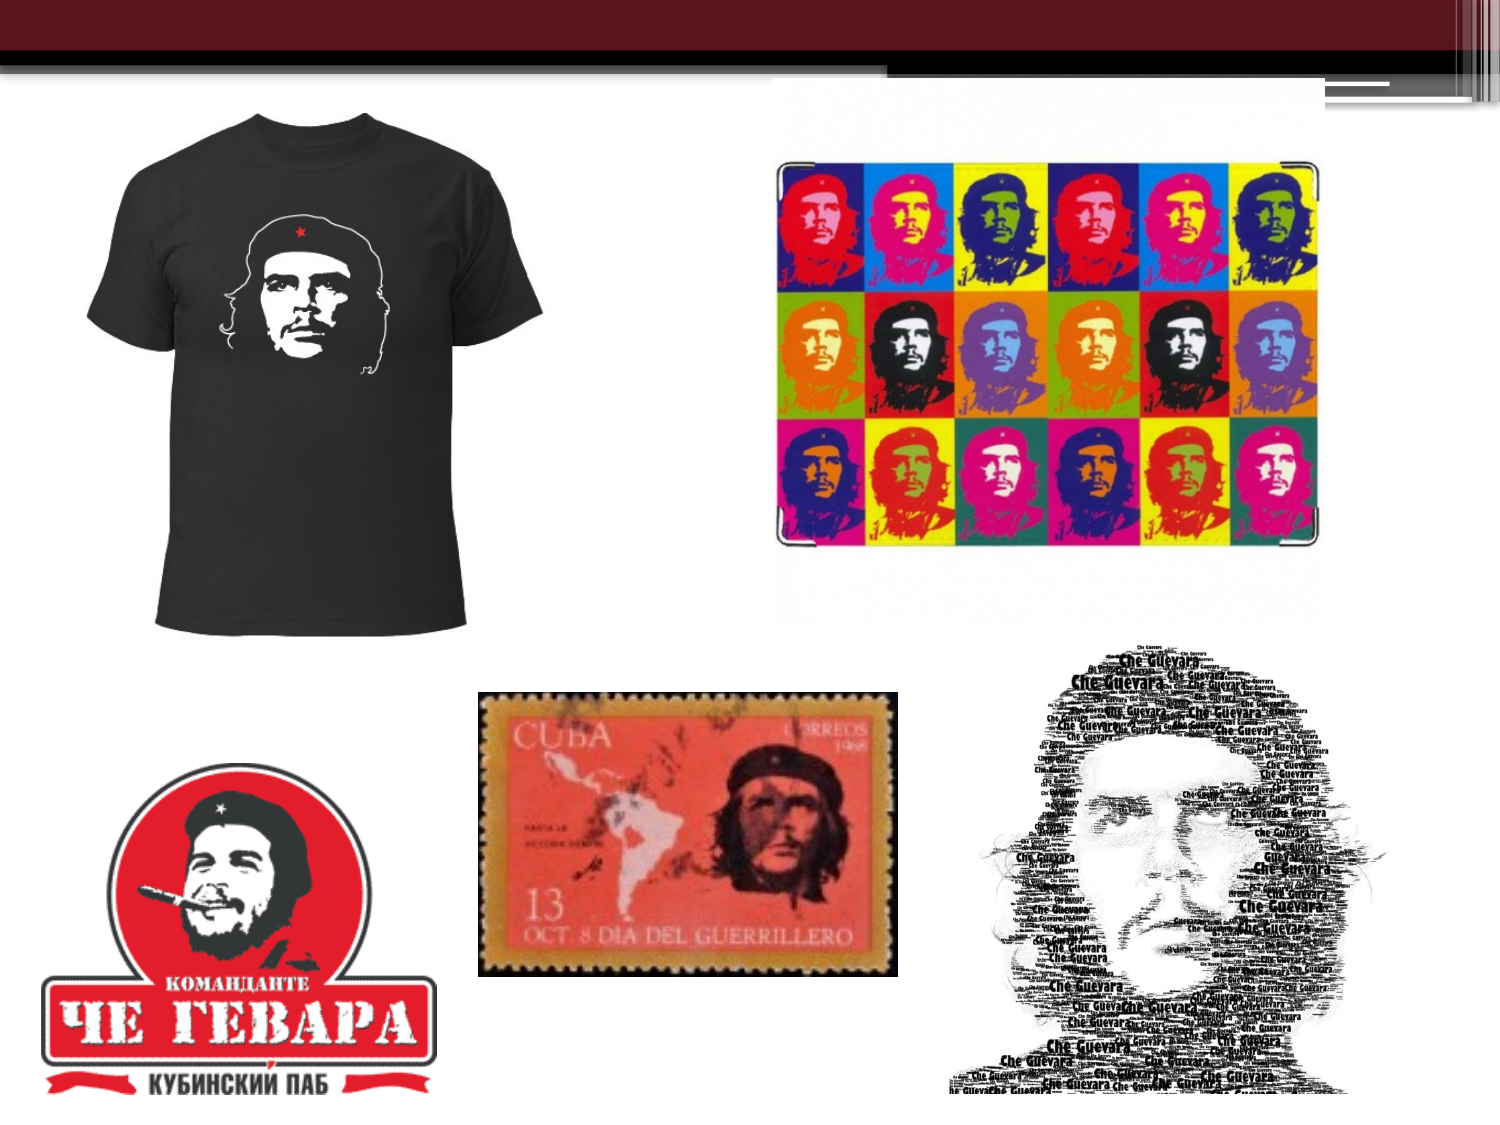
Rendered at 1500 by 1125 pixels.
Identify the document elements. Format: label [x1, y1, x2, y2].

picture [40, 763, 437, 1095]
picture [40, 113, 591, 663]
picture [773, 77, 1325, 630]
picture [477, 633, 1500, 1095]
